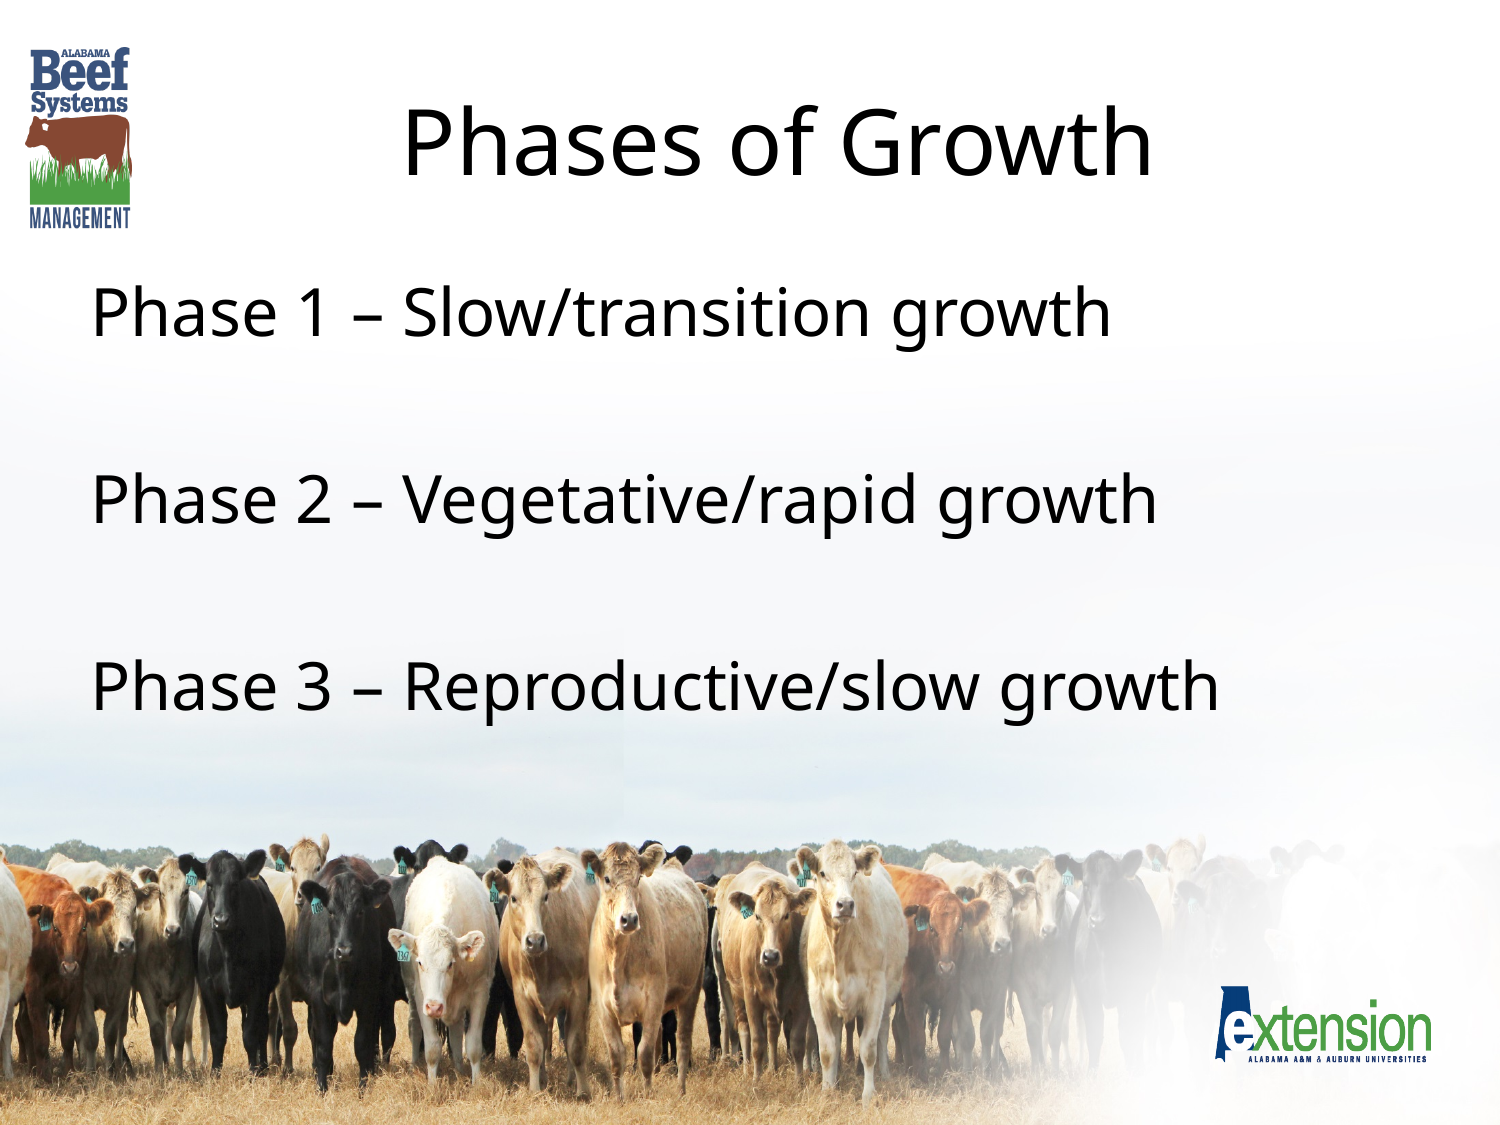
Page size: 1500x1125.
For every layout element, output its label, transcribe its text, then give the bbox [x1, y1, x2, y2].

list Phase 1 – Slow/transition growth Phase 2 – Vegetative/rapid growth Phase 3 – Reproductive/slow growth [75, 262, 1425, 1005]
title Phases of Growth [133, 45, 1425, 233]
picture [0, 0, 1500, 1125]
